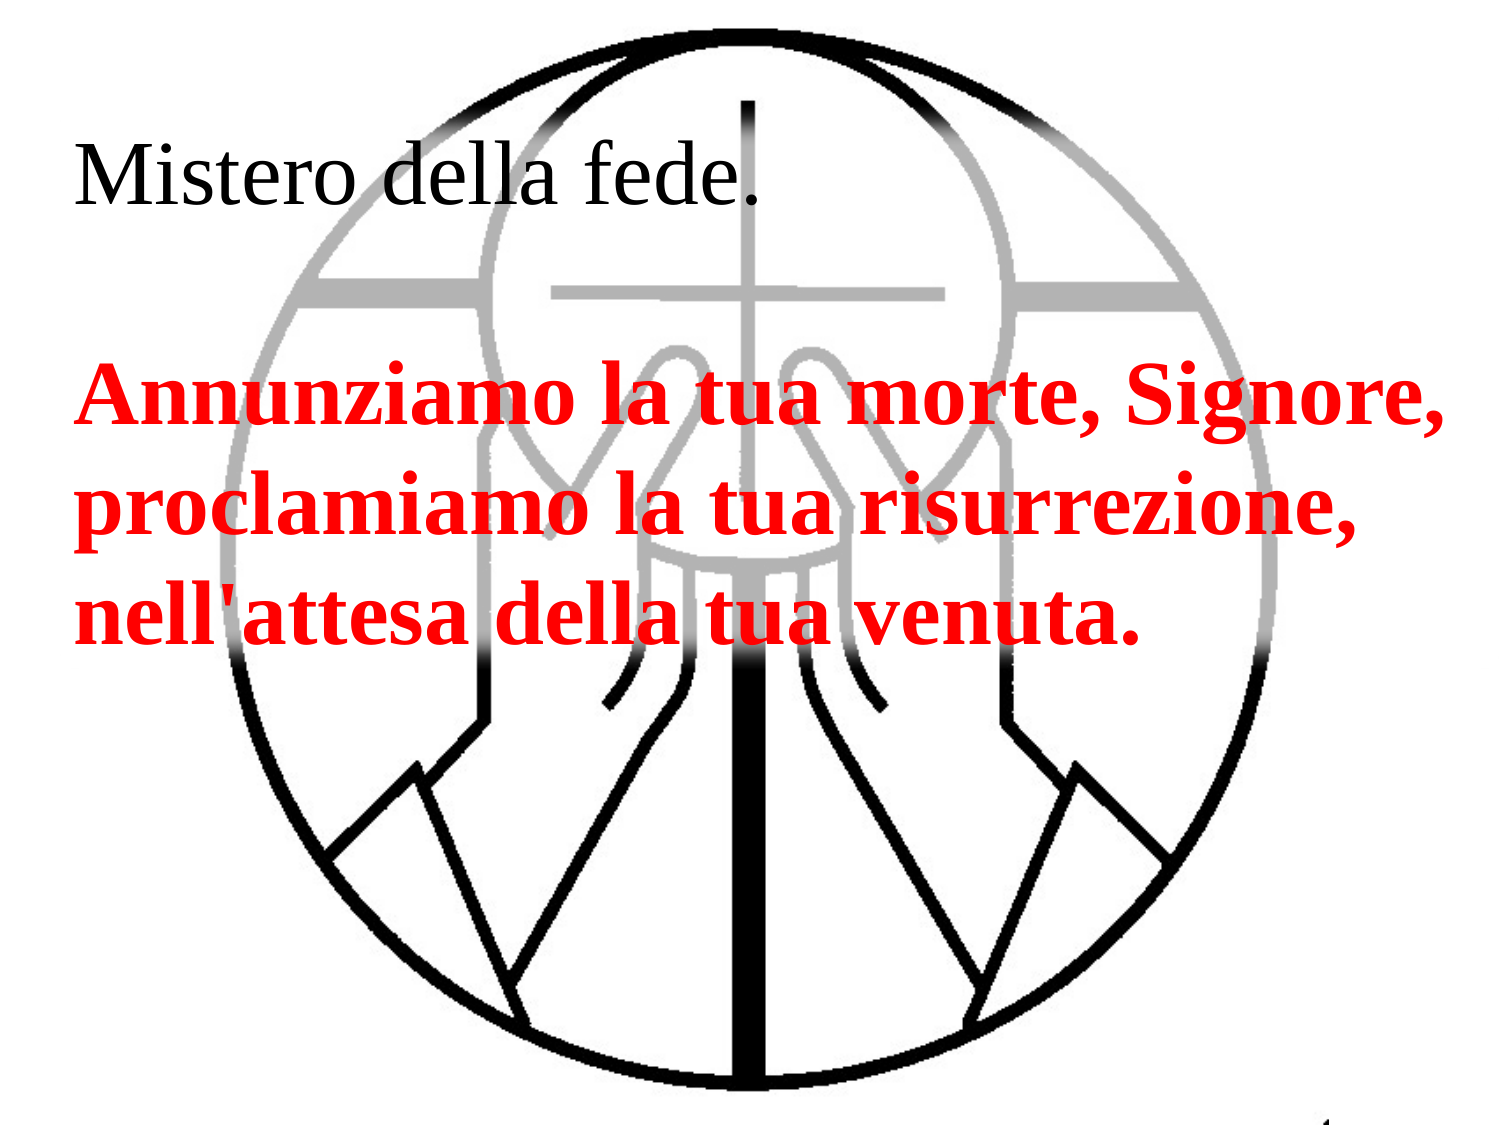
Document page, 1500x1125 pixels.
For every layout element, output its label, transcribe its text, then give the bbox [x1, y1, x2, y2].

picture [187, 0, 1329, 1125]
text_box Mistero della fede. Annunziamo la tua morte, Signore, proclamiamo la tua risurrezione, nell'attesa della tua venuta. [96, 143, 182, 636]
text_box Mistero della fede. Annunziamo la tua morte, Signore, proclamiamo la tua risurrezione, nell'attesa della tua venuta. [1333, 143, 1465, 636]
